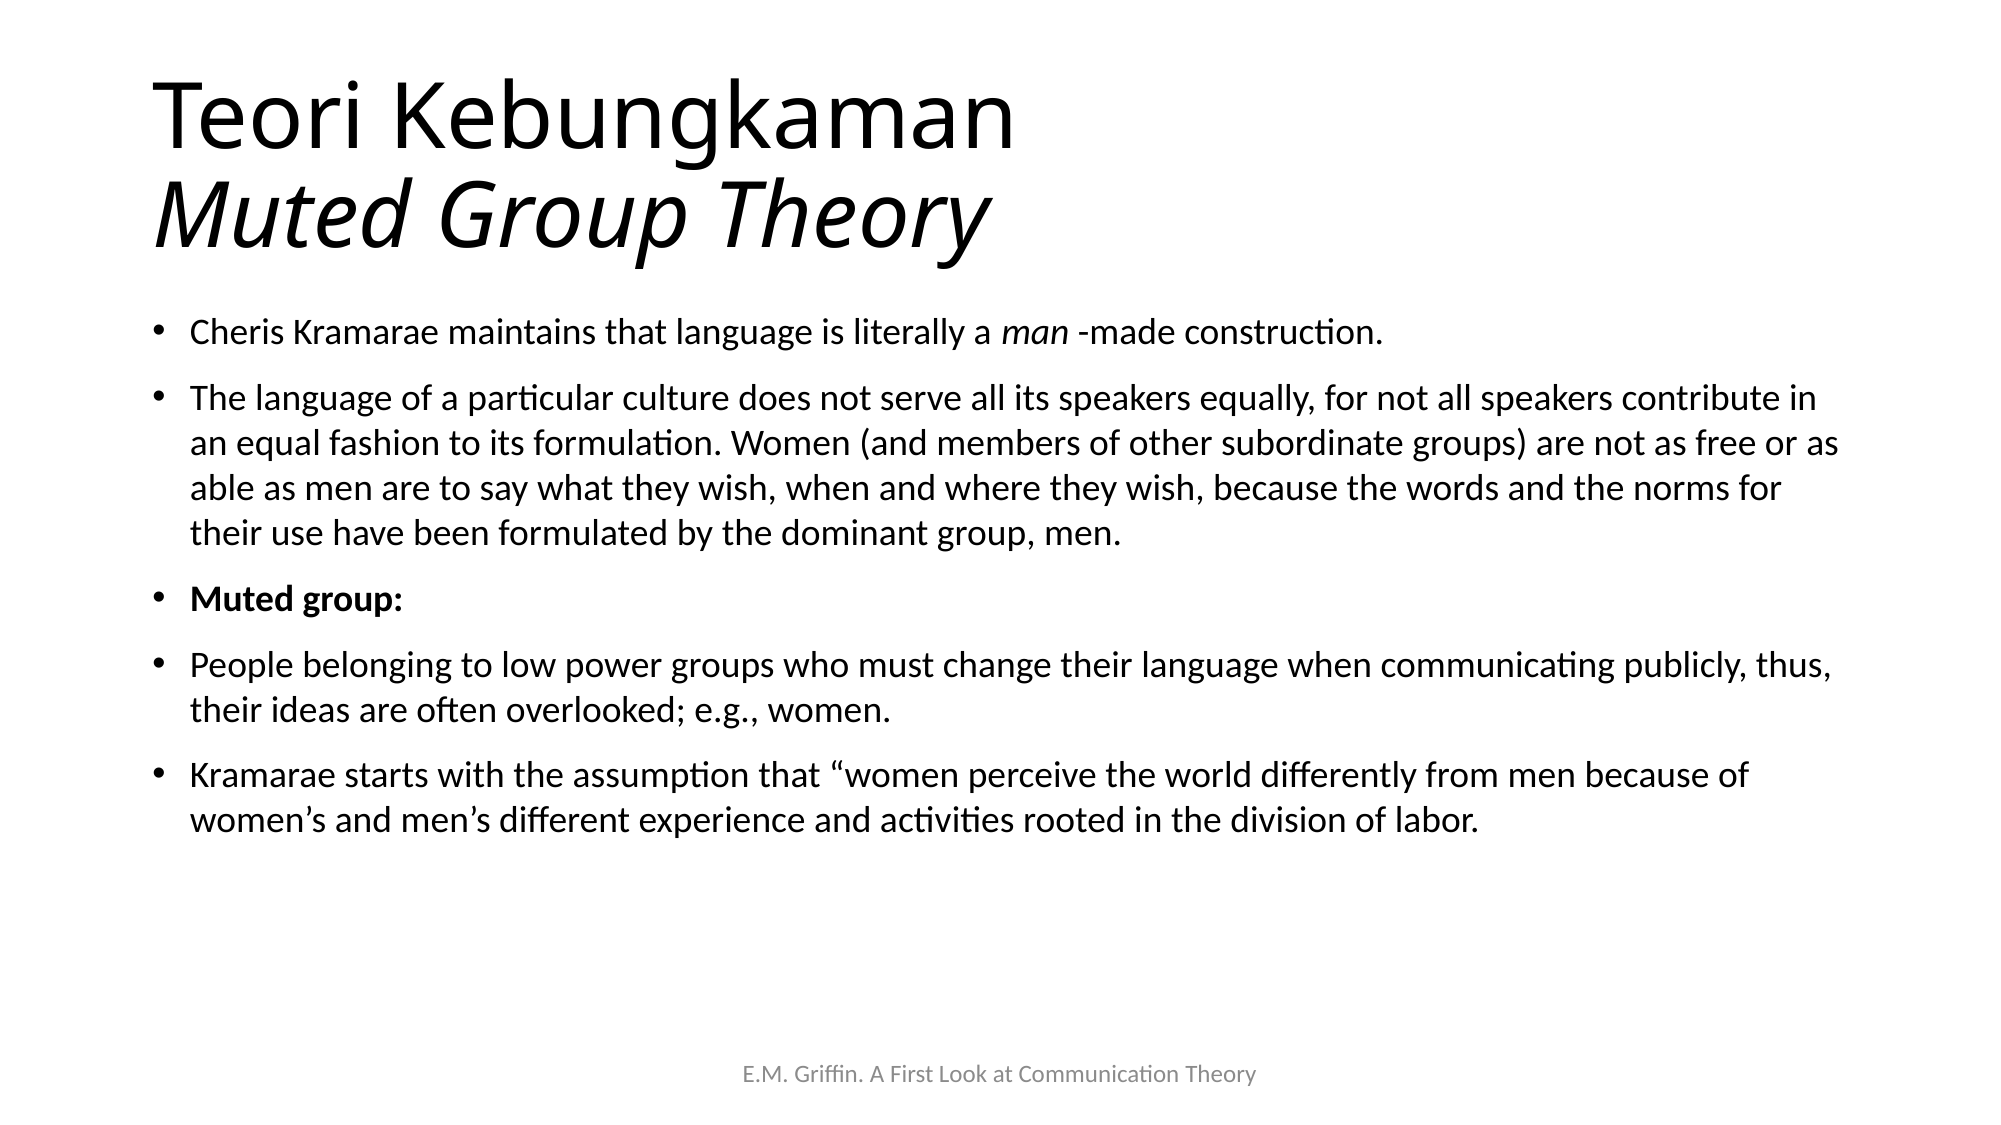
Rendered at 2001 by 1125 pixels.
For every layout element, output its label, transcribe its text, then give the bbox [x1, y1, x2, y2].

title Teori Kebungkaman Muted Group Theory [137, 59, 1863, 278]
list Cheris Kramarae maintains that language is literally a man -made construction. The language of a particular culture does not serve all its speakers equally, for not all speakers contribute in an equal fashion to its formulation. Women (and members of other subordinate groups) are not as free or as able as men are to say what they wish, when and where they wish, because the words and the norms for their use have been formulated by the dominant group, men. Muted group: People belonging to low power groups who must change their language when communicating publicly, thus, their ideas are often overlooked; e.g., women. Kramarae starts with the assumption that “women perceive the world differently from men because of women’s and men’s different experience and activities rooted in the division of labor. [137, 299, 1863, 1014]
footer E.M. Griffin. A First Look at Communication Theory [662, 1042, 1338, 1103]
